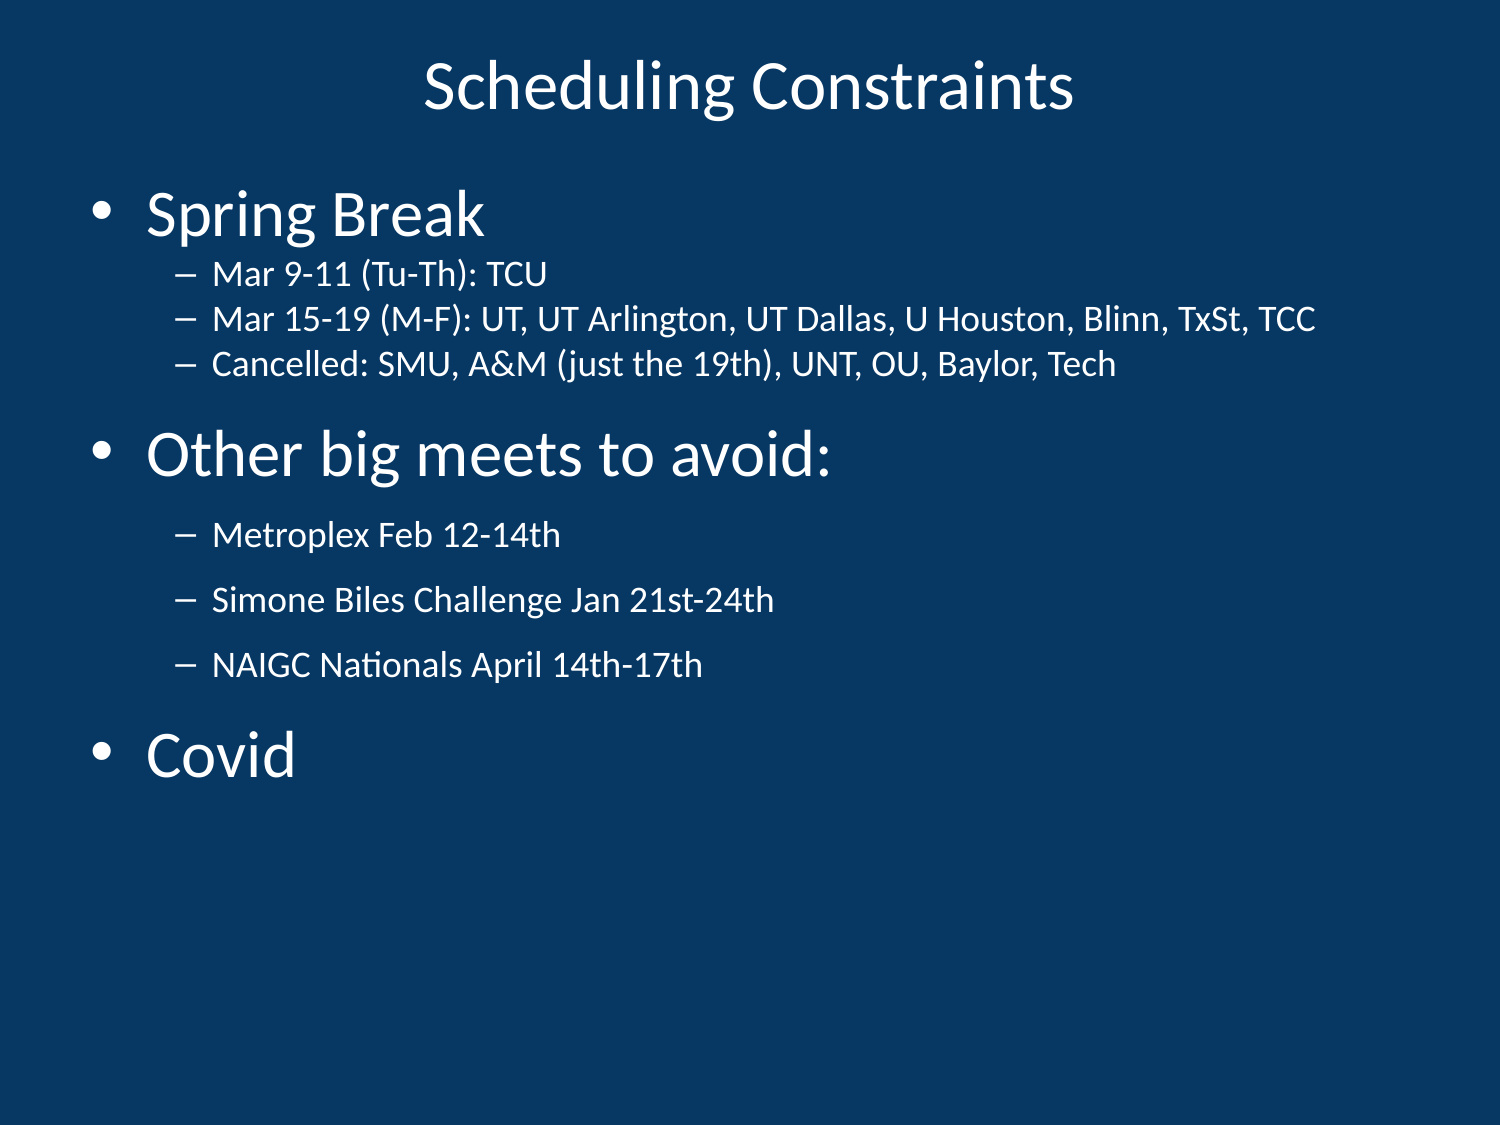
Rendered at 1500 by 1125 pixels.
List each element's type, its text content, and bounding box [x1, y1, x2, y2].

title Scheduling Constraints [75, 0, 1425, 149]
list Spring Break Mar 9-11 (Tu-Th): TCU Mar 15-19 (M-F): UT, UT Arlington, UT Dallas, U Houston, Blinn, TxSt, TCC Cancelled: SMU, A&M (just the 19th), UNT, OU, Baylor, Tech Other big meets to avoid: Metroplex Feb 12-14th Simone Biles Challenge Jan 21st-24th NAIGC Nationals April 14th-17th Covid [75, 149, 1425, 1100]
